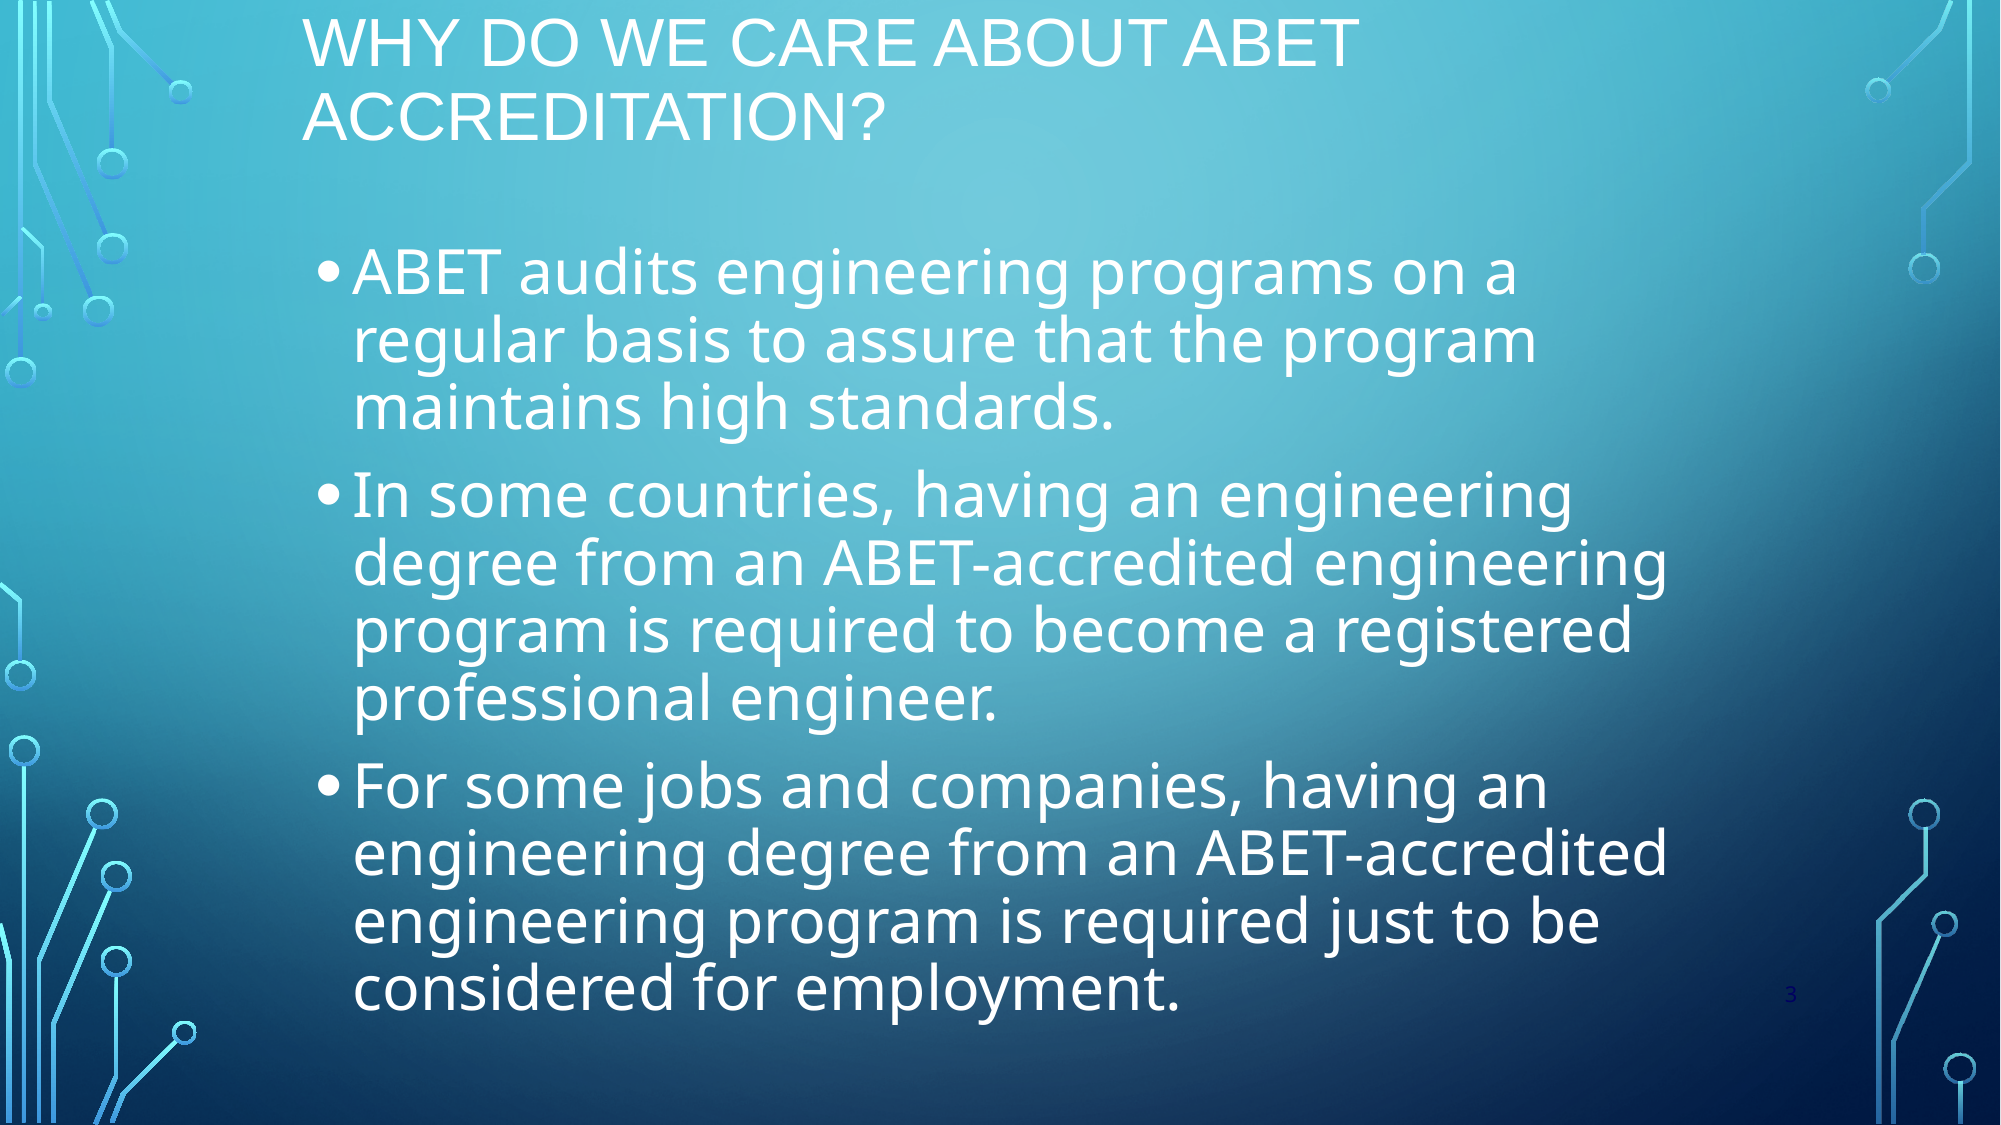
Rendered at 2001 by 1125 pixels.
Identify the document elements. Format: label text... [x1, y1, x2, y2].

title Why do we care about ABET accreditation? [287, 0, 1750, 163]
list ABET audits engineering programs on a regular basis to assure that the program maintains high standards. In some countries, having an engineering degree from an ABET-accredited engineering program is required to become a registered professional engineer. For some jobs and companies, having an engineering degree from an ABET-accredited engineering program is required just to be considered for employment. [300, 137, 1750, 1038]
slide_number 3 [1685, 965, 1813, 1025]
